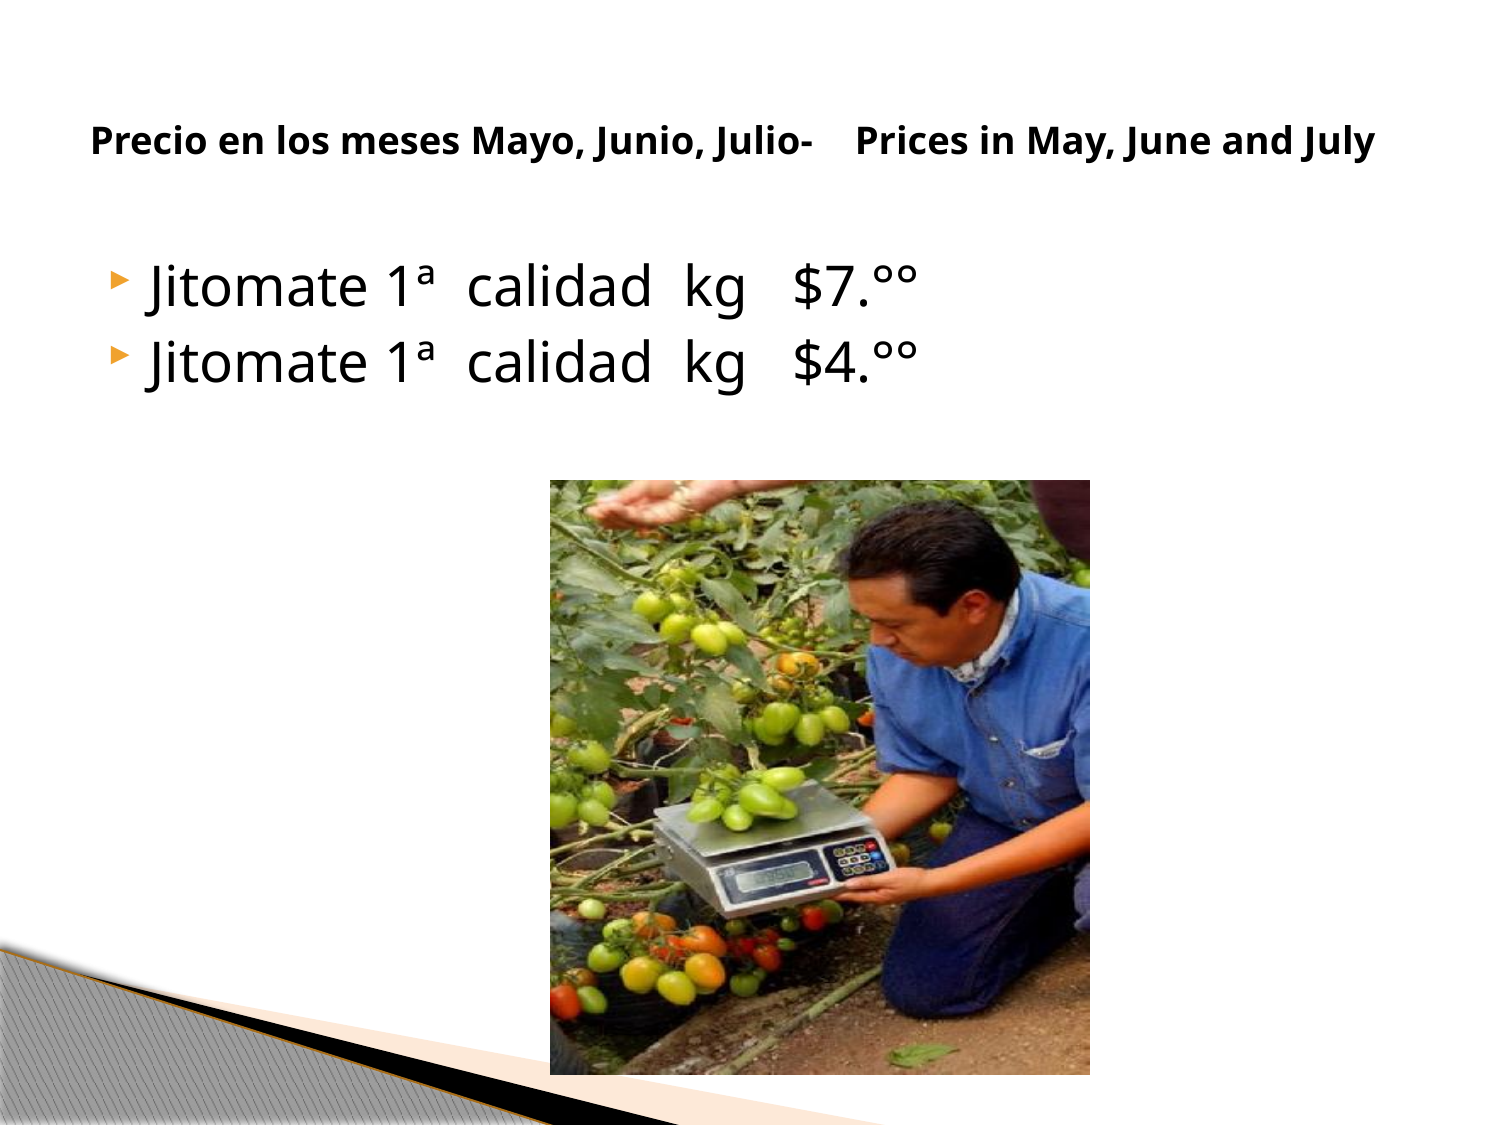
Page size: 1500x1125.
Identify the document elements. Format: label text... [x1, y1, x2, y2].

list Jitomate 1ª calidad kg $7.°° Jitomate 1ª calidad kg $4.°° [75, 243, 1425, 516]
title Precio en los meses Mayo, Junio, Julio- Prices in May, June and July [75, 45, 1425, 233]
picture [550, 480, 1091, 1075]
